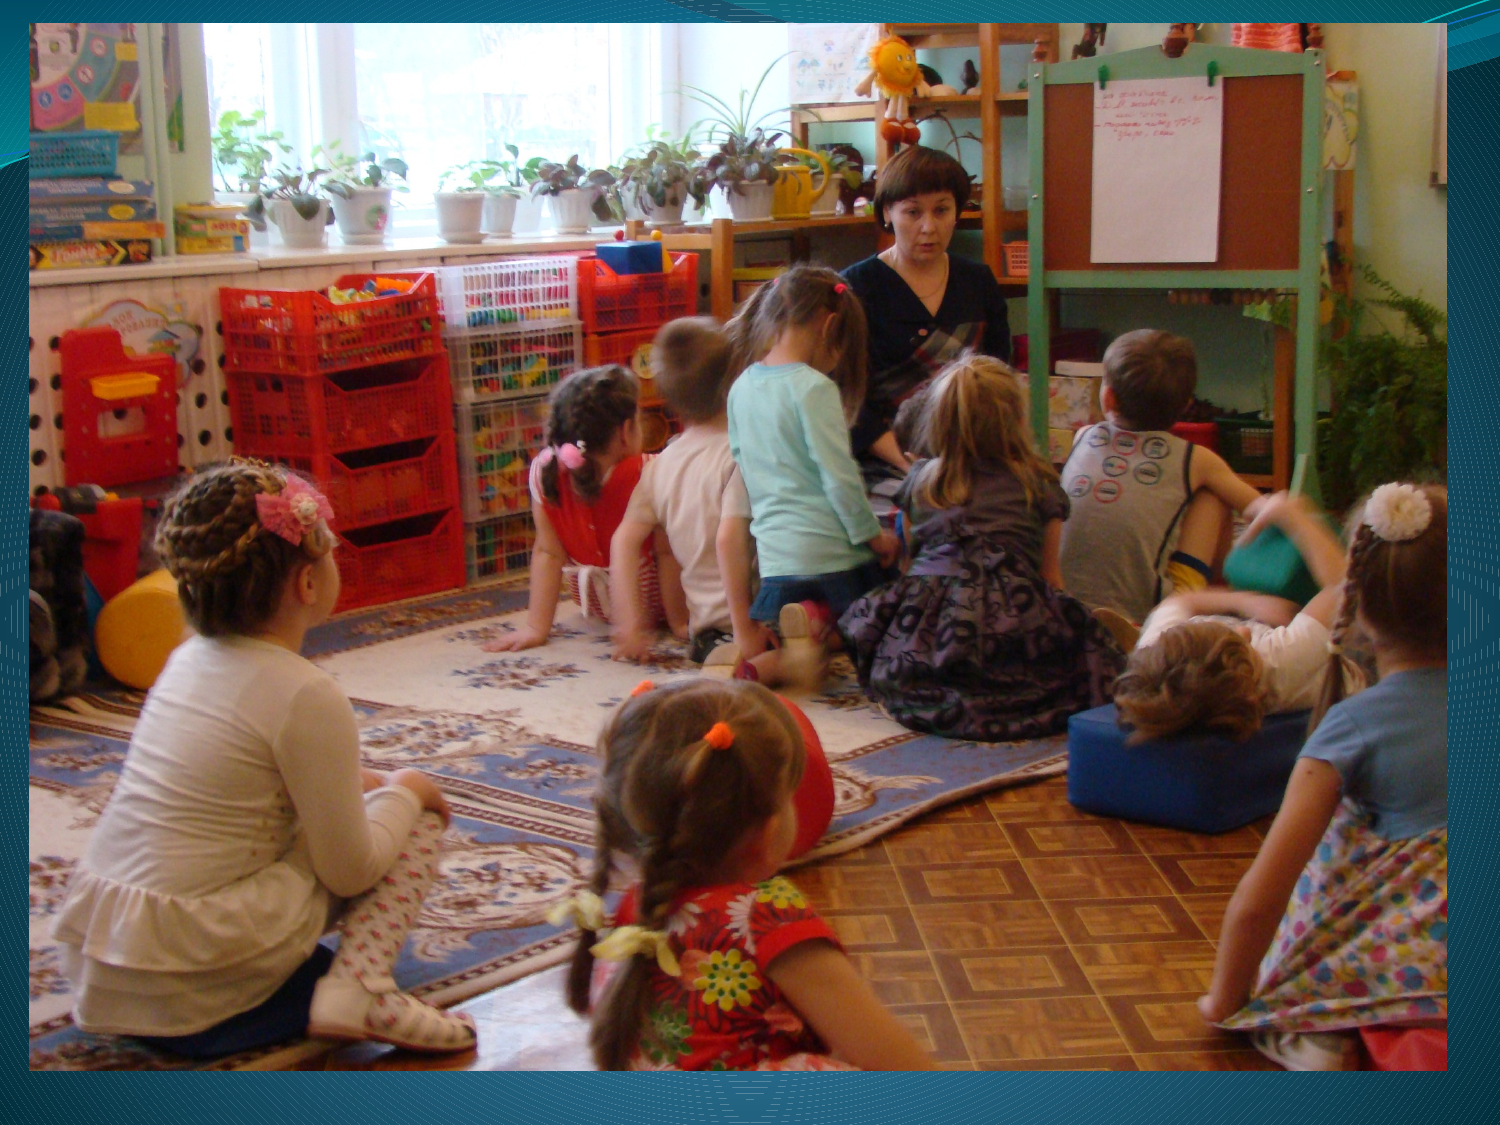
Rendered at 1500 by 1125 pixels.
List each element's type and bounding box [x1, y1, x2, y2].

picture [29, 22, 1448, 1071]
